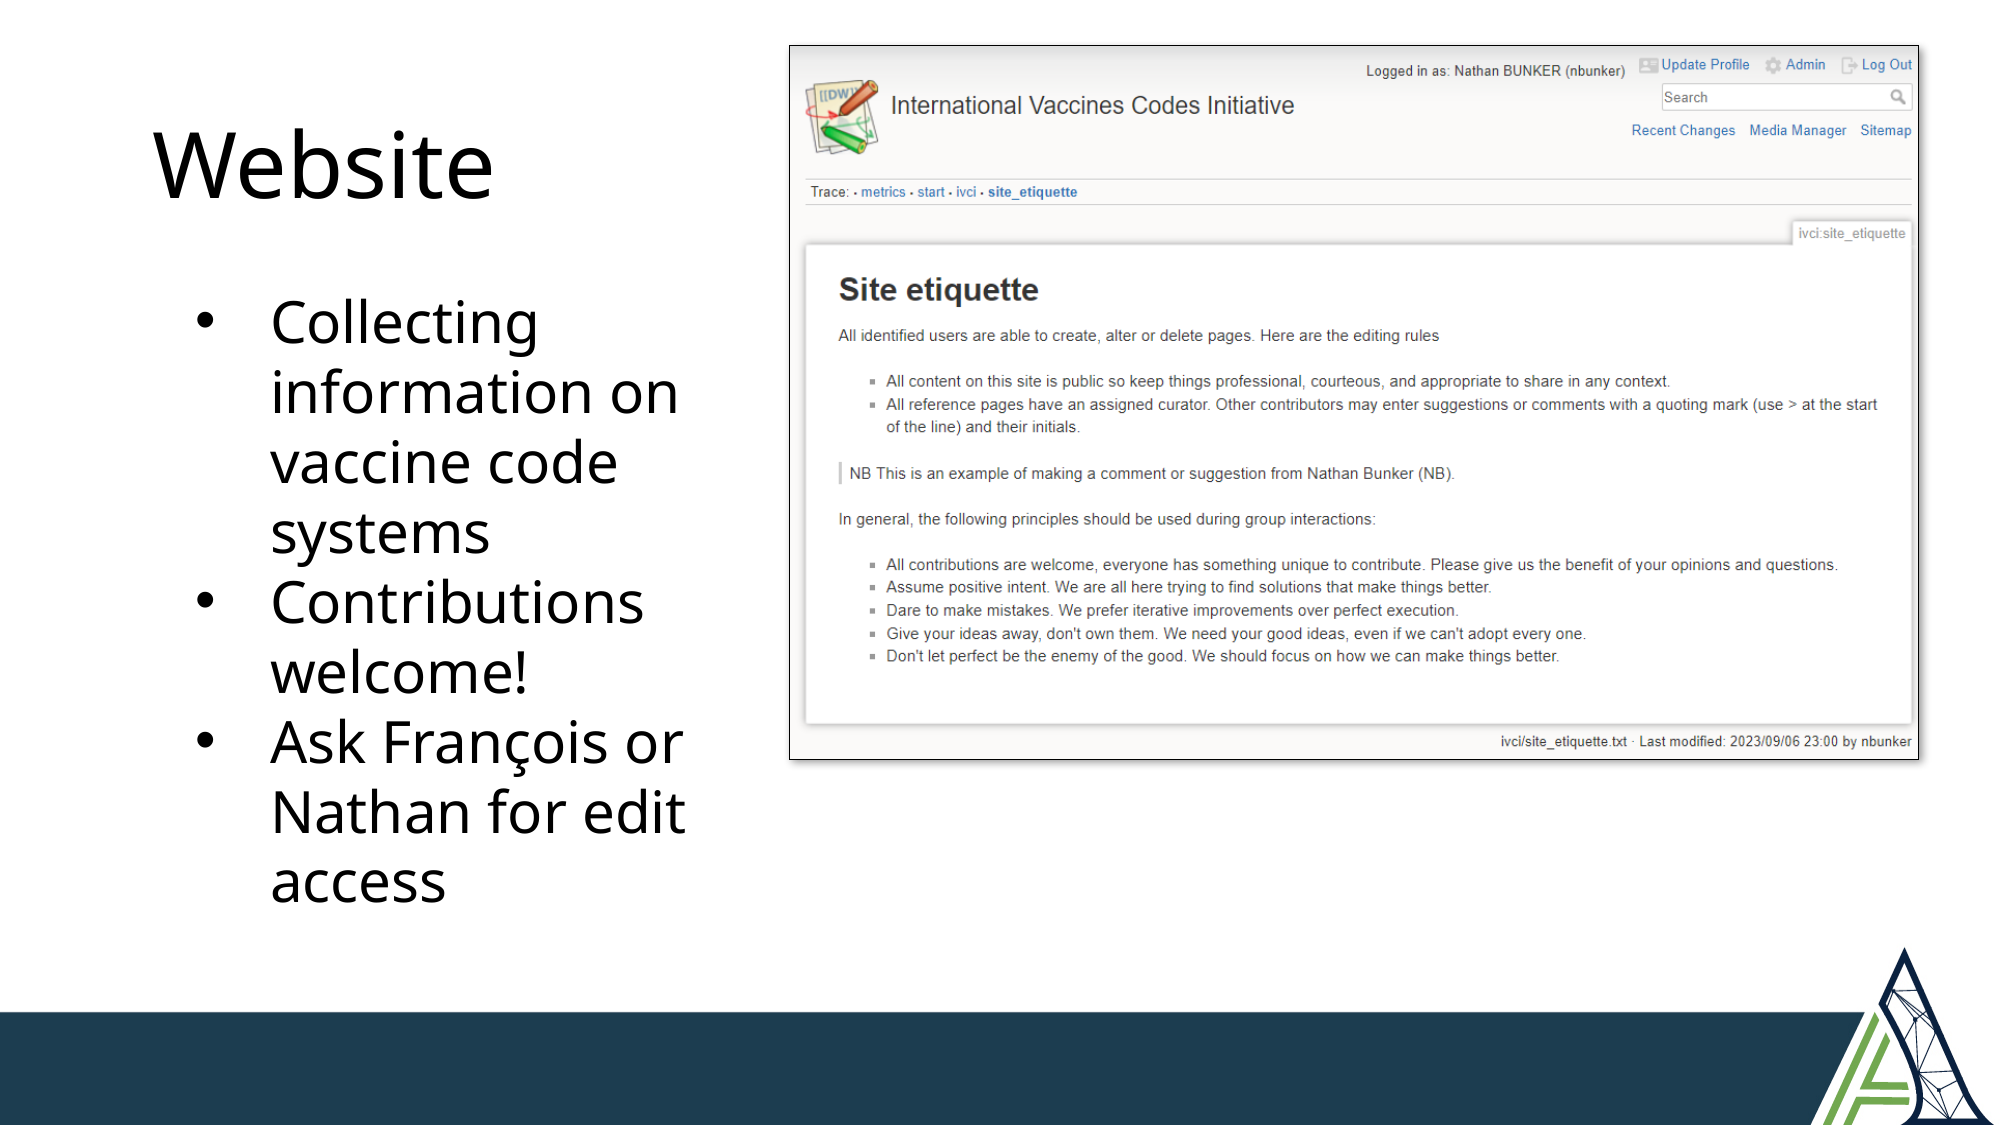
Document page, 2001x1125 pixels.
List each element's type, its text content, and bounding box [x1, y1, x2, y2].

list Collecting information on vaccine code systems Contributions welcome! Ask François or Nathan for edit access [142, 277, 753, 992]
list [788, 45, 1919, 760]
picture [0, 0, 2000, 1125]
title Website [137, 59, 786, 278]
